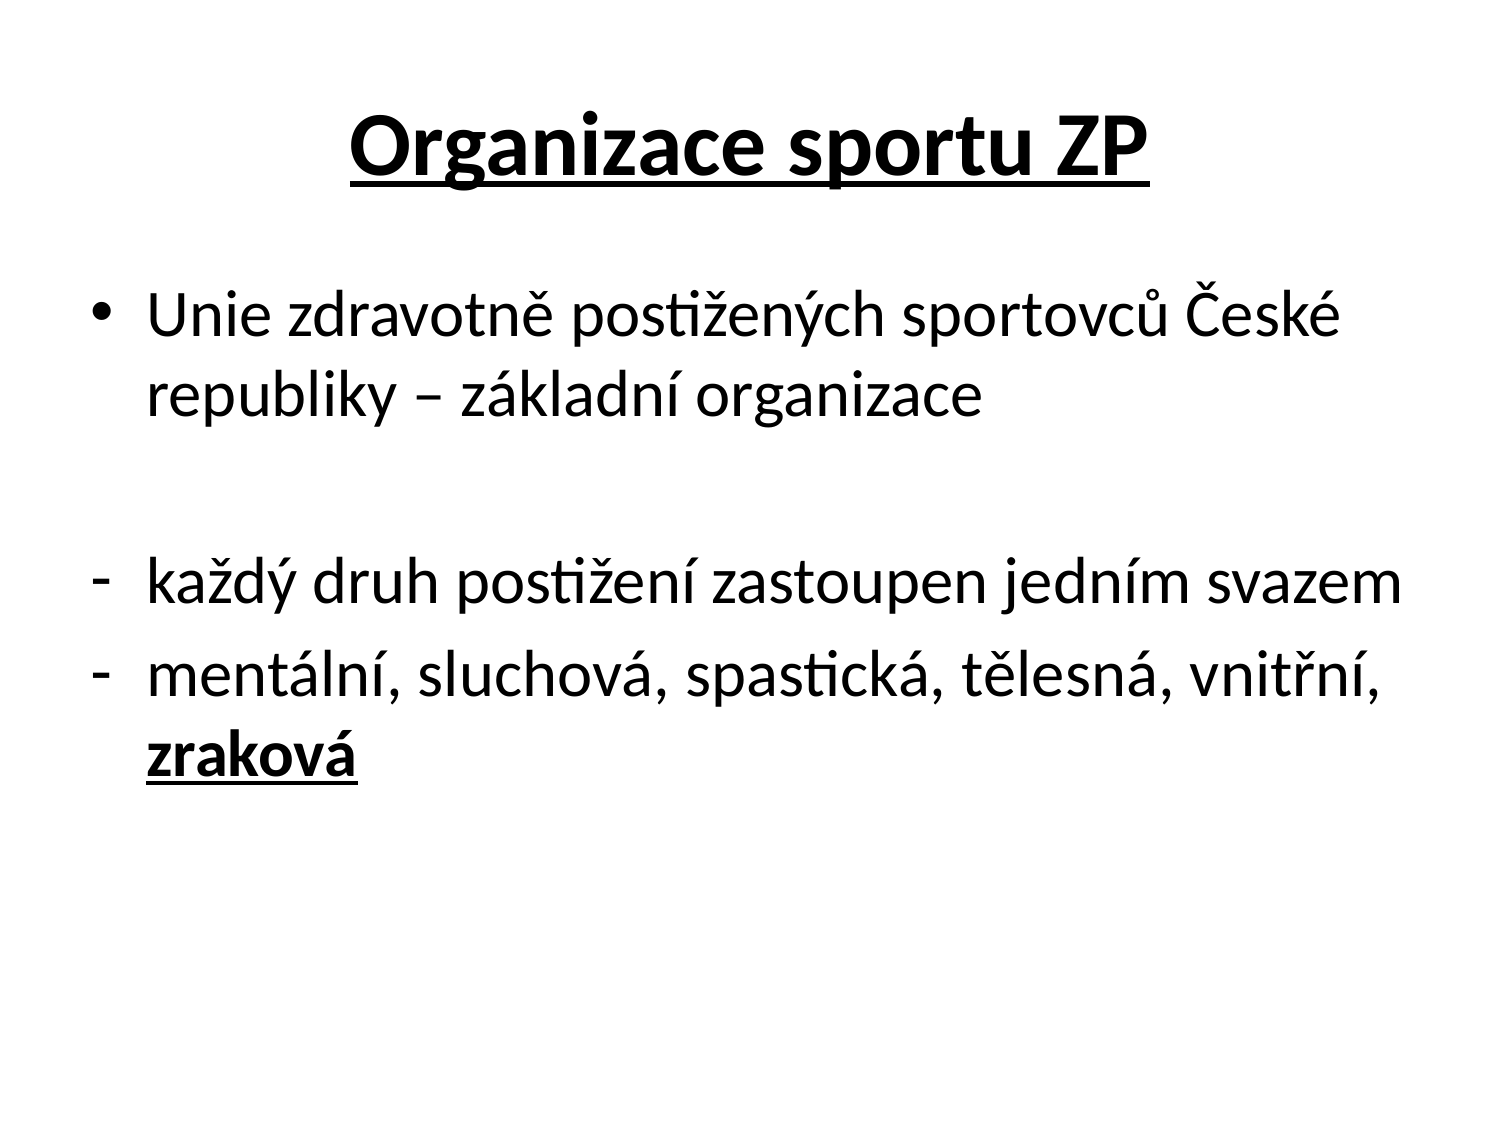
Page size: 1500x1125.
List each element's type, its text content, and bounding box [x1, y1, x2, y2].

list Unie zdravotně postižených sportovců České republiky – základní organizace každý druh postižení zastoupen jedním svazem mentální, sluchová, spastická, tělesná, vnitřní, zraková [75, 262, 1425, 1005]
title Organizace sportu ZP [75, 45, 1425, 233]
